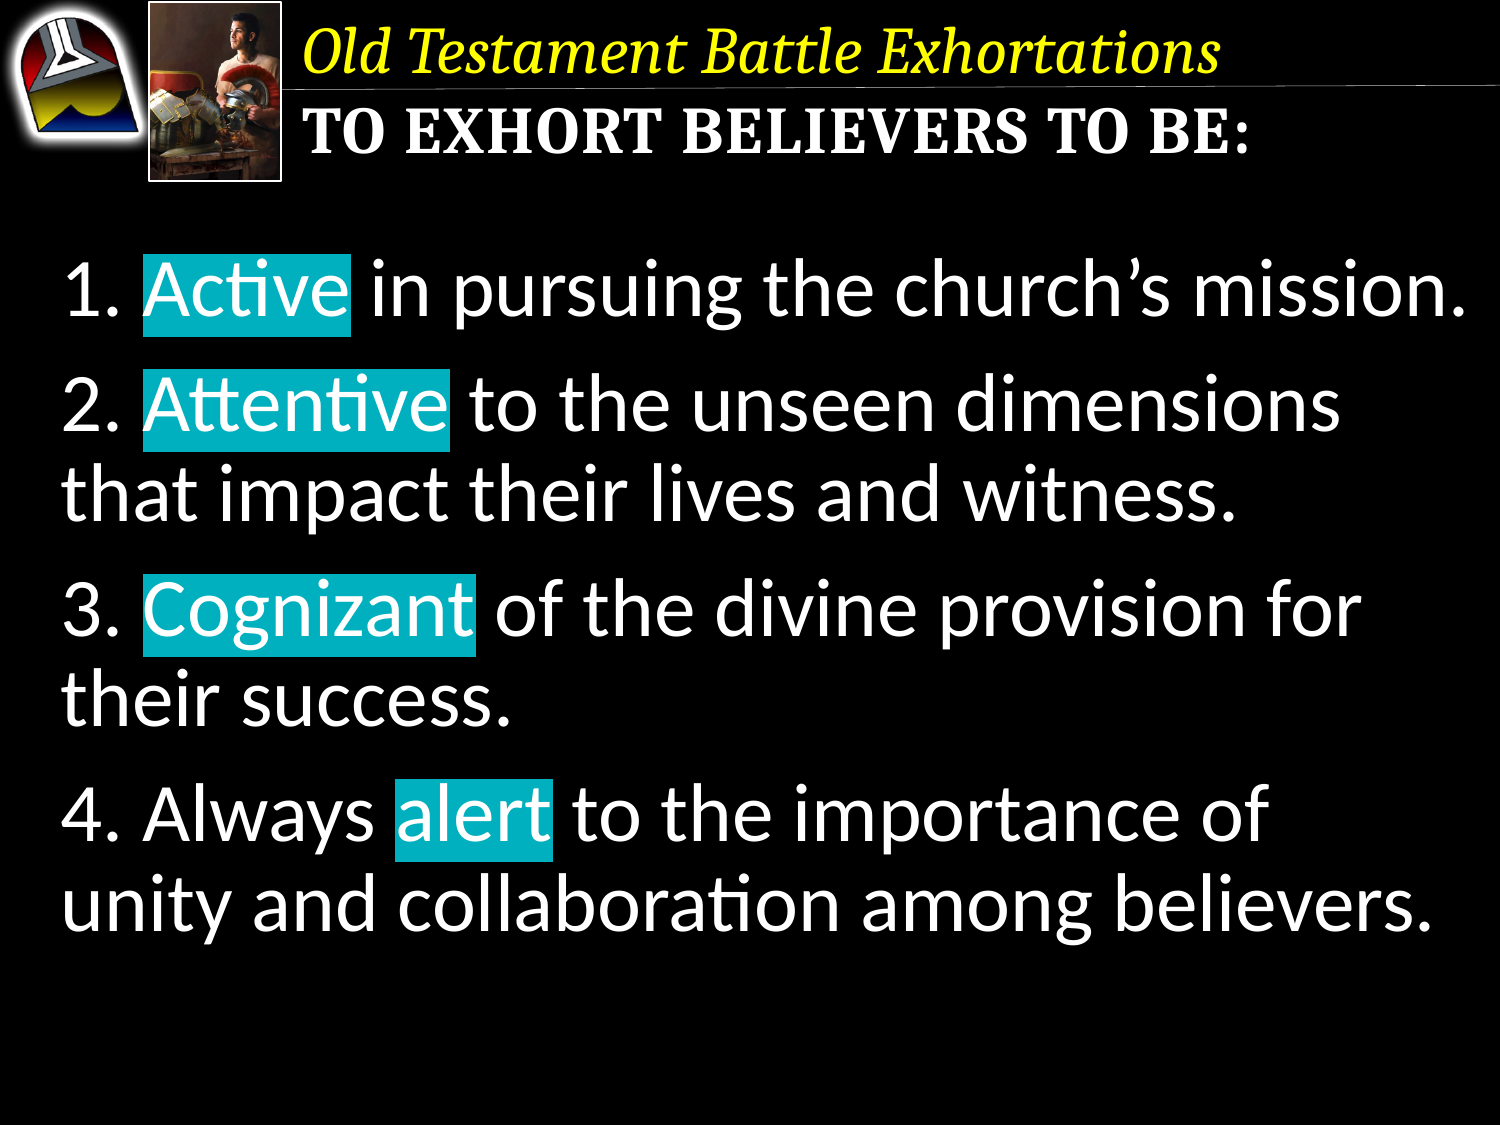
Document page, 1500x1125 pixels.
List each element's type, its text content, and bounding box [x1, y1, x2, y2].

picture [0, 0, 160, 154]
picture [150, 3, 280, 180]
text_box 1. Active in pursuing the church’s mission. 2. Attentive to the unseen dimensions that impact their lives and witness. 3. Cognizant of the divine provision for their success. 4. Always alert to the importance of unity and collaboration among believers. [1, 236, 1500, 1047]
text_box Old Testament Battle Exhortations To Exhort Believers to Be: [282, 0, 1499, 175]
